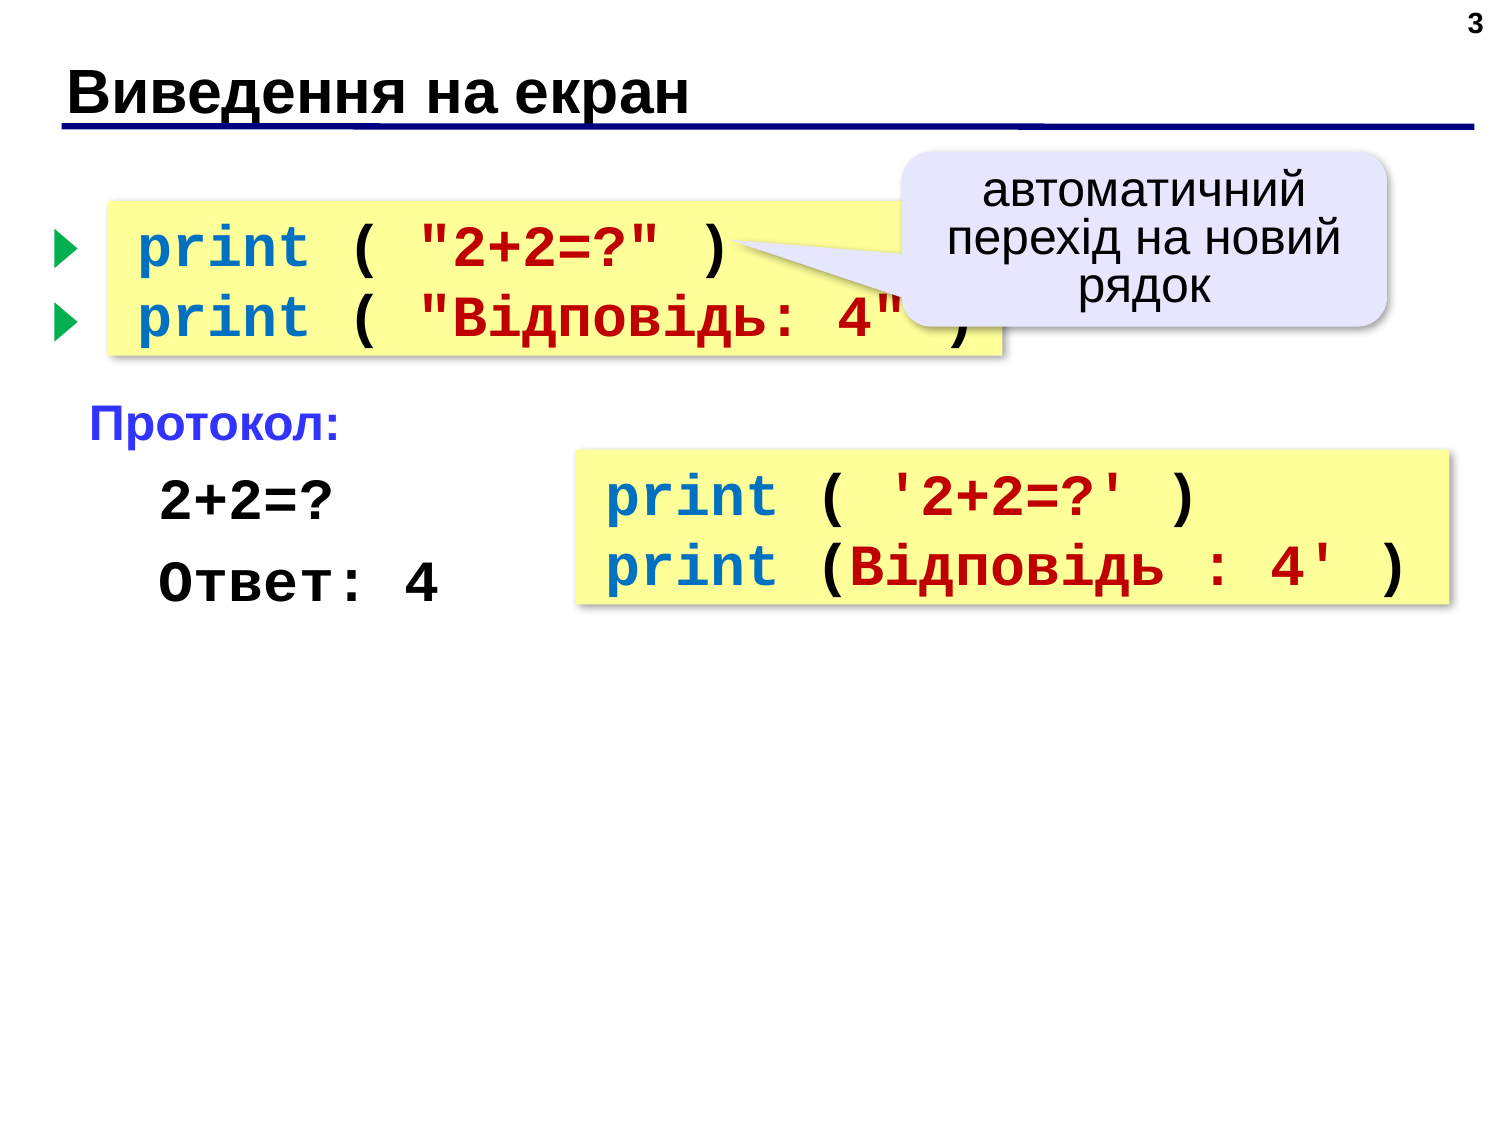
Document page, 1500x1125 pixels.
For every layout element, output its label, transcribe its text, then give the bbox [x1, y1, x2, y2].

text_box print ( "2+2=?" ) print ( "Відповідь: 4" ) [108, 200, 1003, 356]
text_box Протокол: 2+2=? Ответ: 4 [74, 382, 1433, 621]
slide_number 3 [1148, 0, 1500, 75]
text_box [54, 302, 78, 342]
title Виведення на екран [51, 49, 1425, 127]
text_box [54, 228, 78, 269]
text_box автоматичний перехід на новий рядок [729, 152, 1387, 327]
text_box print ( '2+2=?' ) print (Відповідь : 4' ) [575, 449, 1450, 605]
